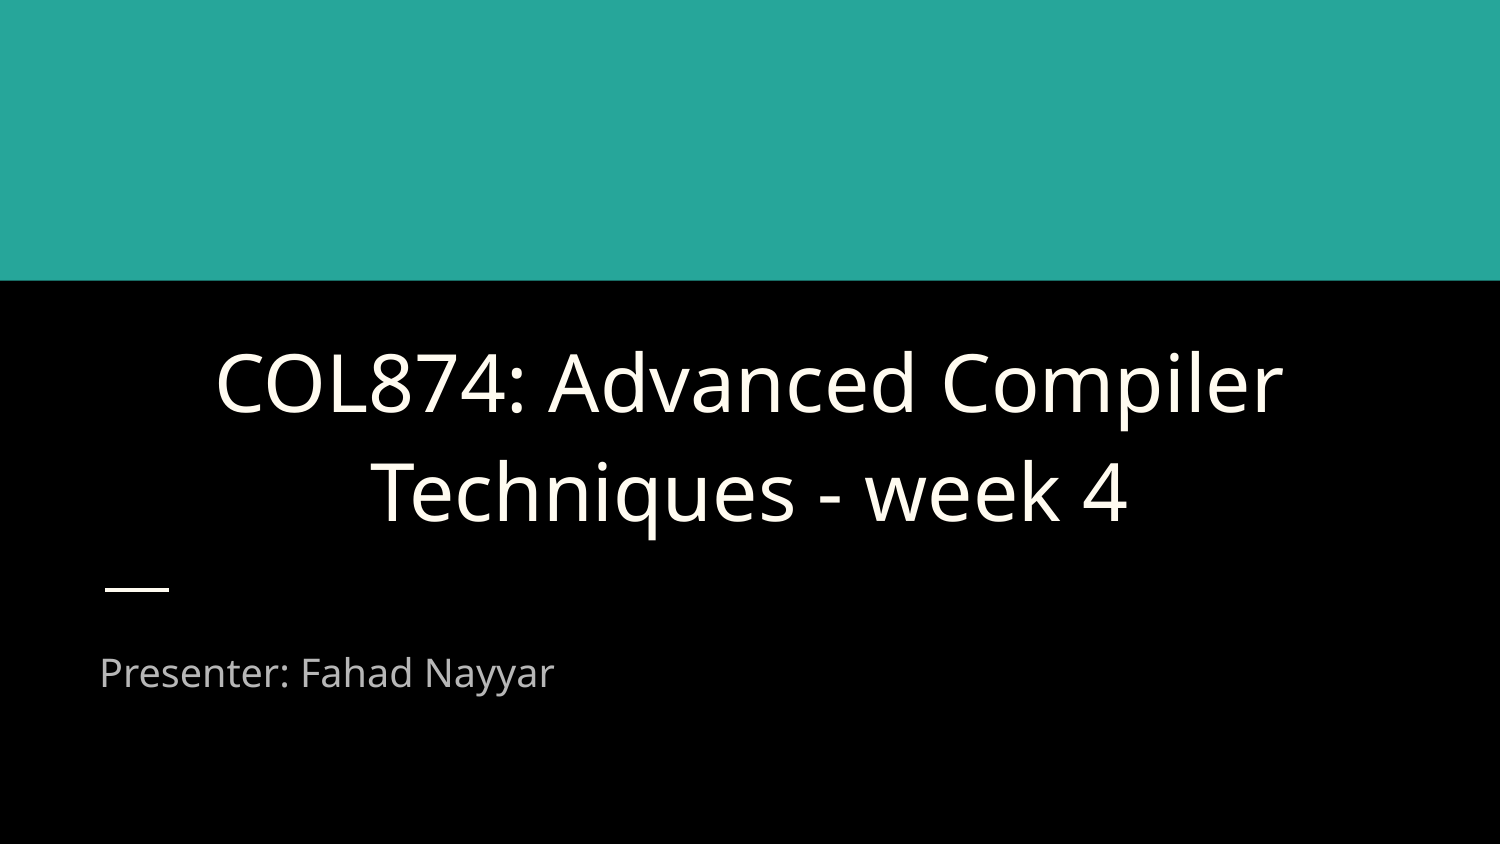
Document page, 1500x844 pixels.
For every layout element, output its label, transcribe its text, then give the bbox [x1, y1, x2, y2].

subtitle Presenter: Fahad Nayyar [84, 630, 1416, 760]
title COL874: Advanced Compiler Techniques - week 4 [84, 310, 1416, 561]
